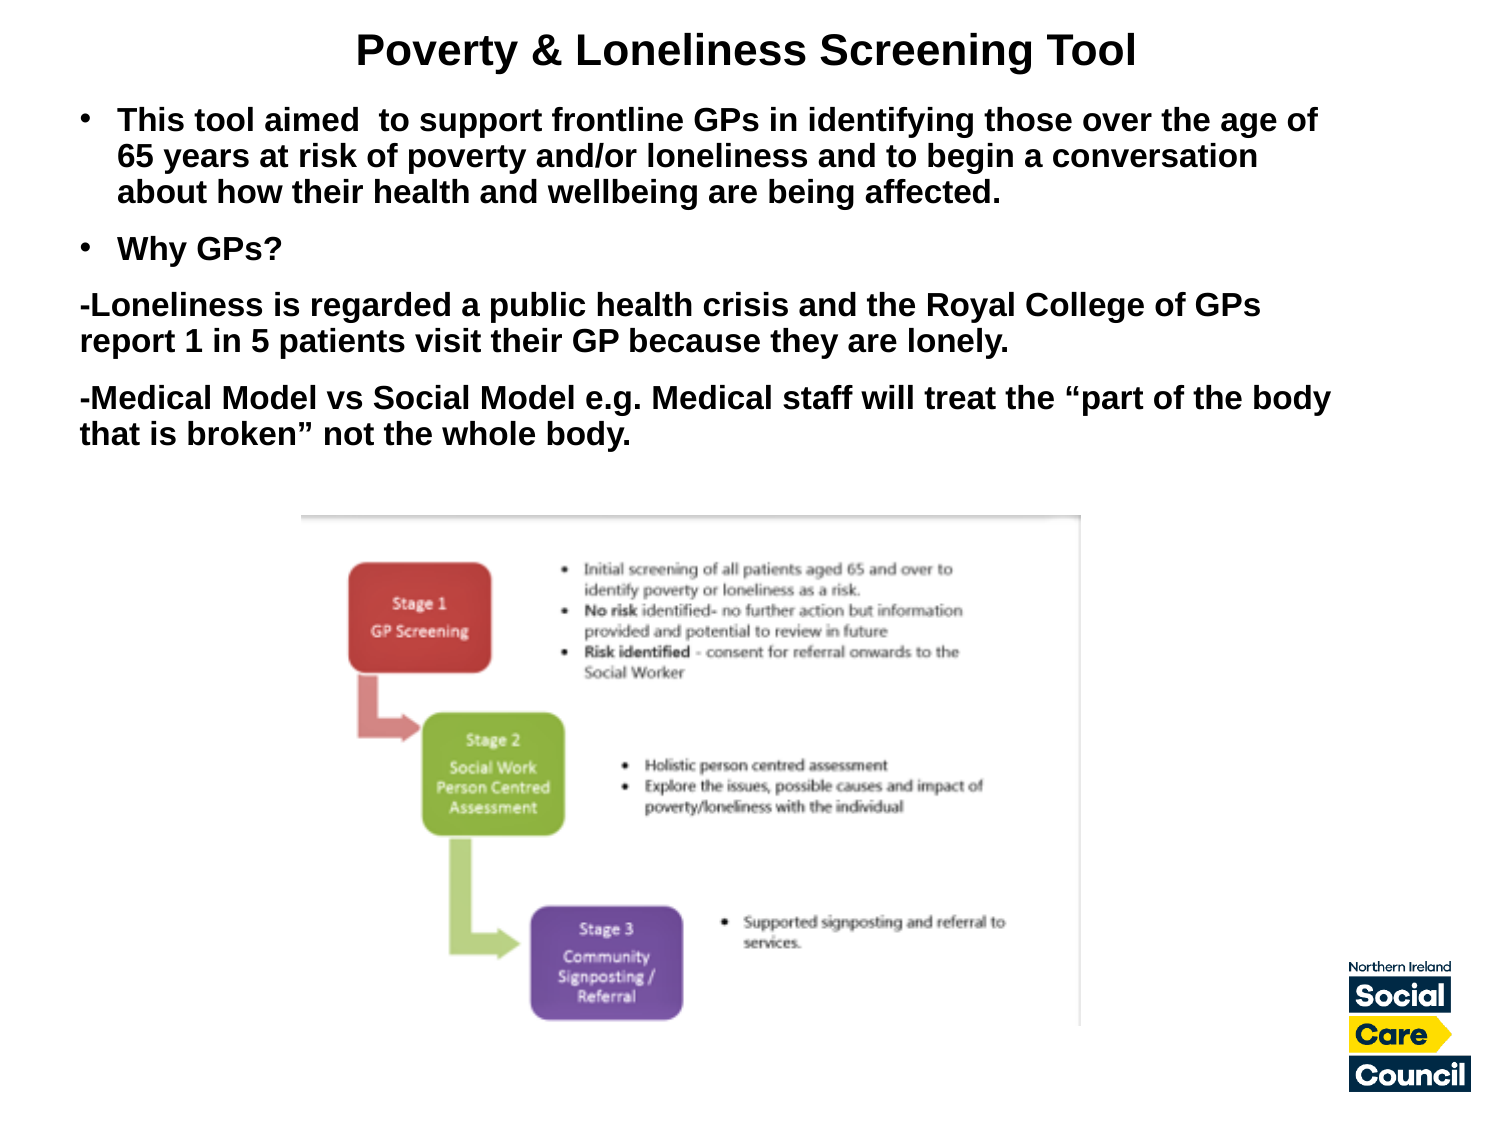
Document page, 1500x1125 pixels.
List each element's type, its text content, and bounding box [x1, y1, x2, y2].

picture [1349, 961, 1471, 1092]
list This tool aimed to support frontline GPs in identifying those over the age of 65 years at risk of poverty and/or loneliness and to begin a conversation about how their health and wellbeing are being affected. Why GPs? -Loneliness is regarded a public health crisis and the Royal College of GPs report 1 in 5 patients visit their GP because they are lonely. -Medical Model vs Social Model e.g. Medical staff will treat the “part of the body that is broken” not the whole body. [64, 95, 1365, 781]
title Poverty & Loneliness Screening Tool [100, 19, 1395, 138]
picture [301, 515, 1081, 1026]
